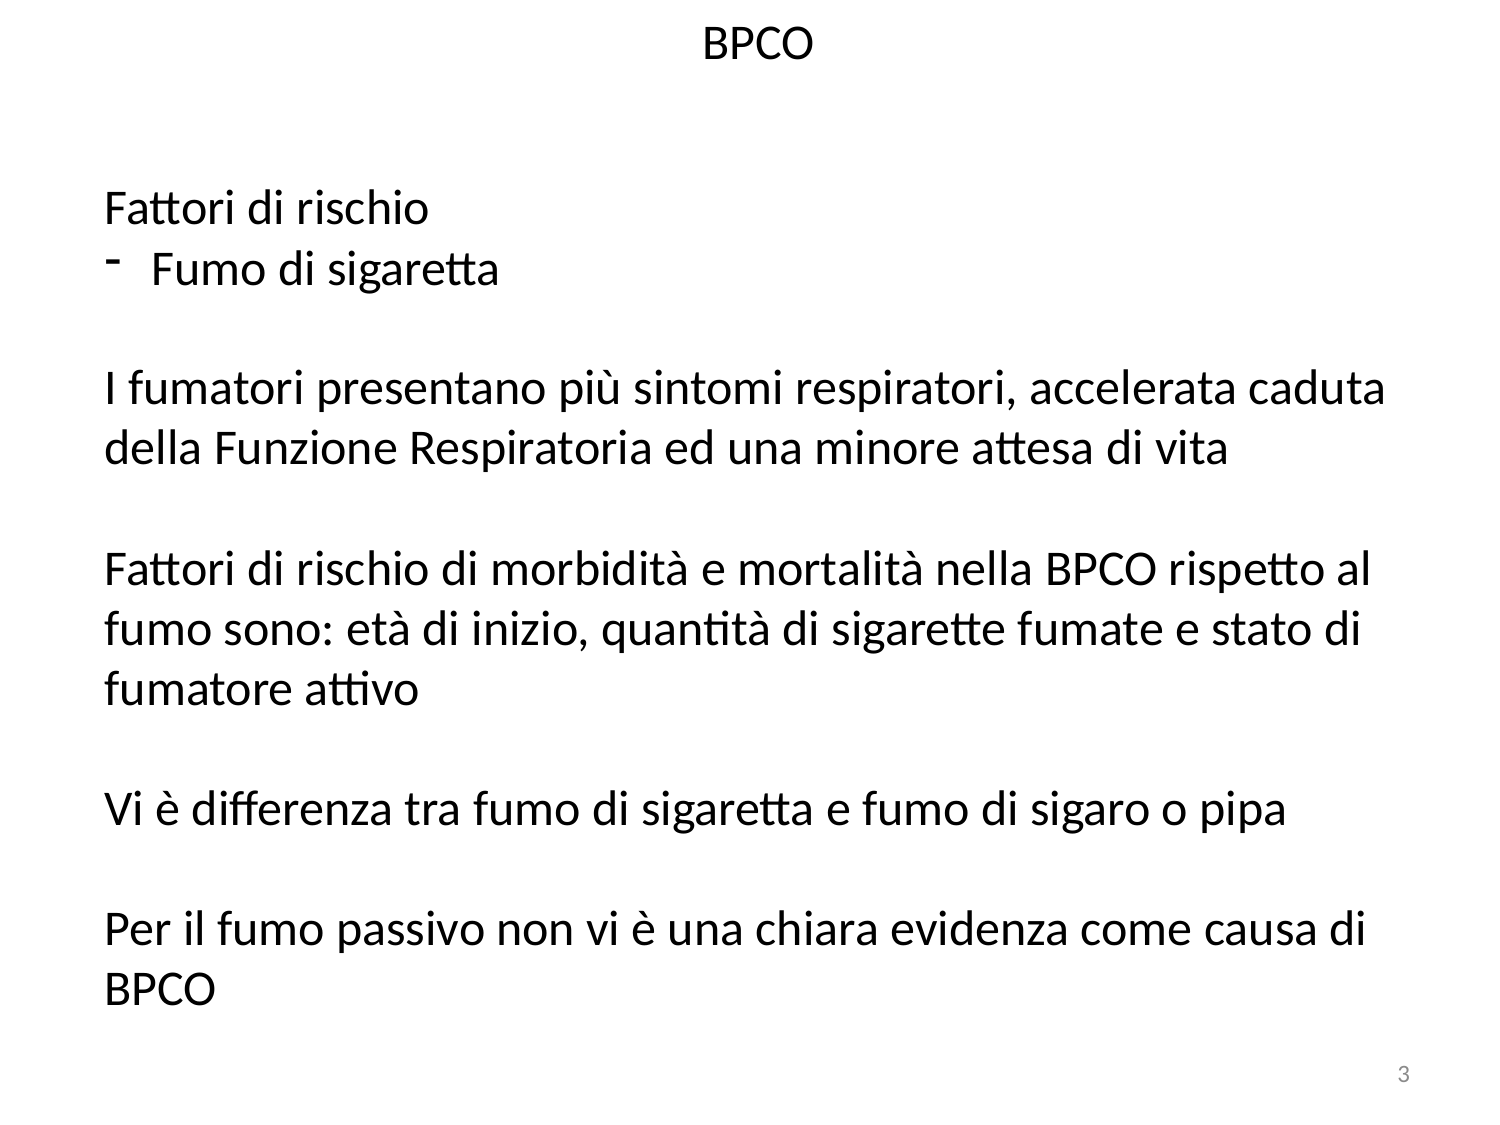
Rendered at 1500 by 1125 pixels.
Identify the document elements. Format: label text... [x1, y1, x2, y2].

slide_number 3 [1074, 1042, 1425, 1103]
text_box Fattori di rischio Fumo di sigaretta I fumatori presentano più sintomi respiratori, accelerata caduta della Funzione Respiratoria ed una minore attesa di vita Fattori di rischio di morbidità e mortalità nella BPCO rispetto al fumo sono: età di inizio, quantità di sigarette fumate e stato di fumatore attivo Vi è differenza tra fumo di sigaretta e fumo di sigaro o pipa Per il fumo passivo non vi è una chiara evidenza come causa di BPCO [89, 167, 1459, 1023]
text_box BPCO [687, 1, 830, 77]
